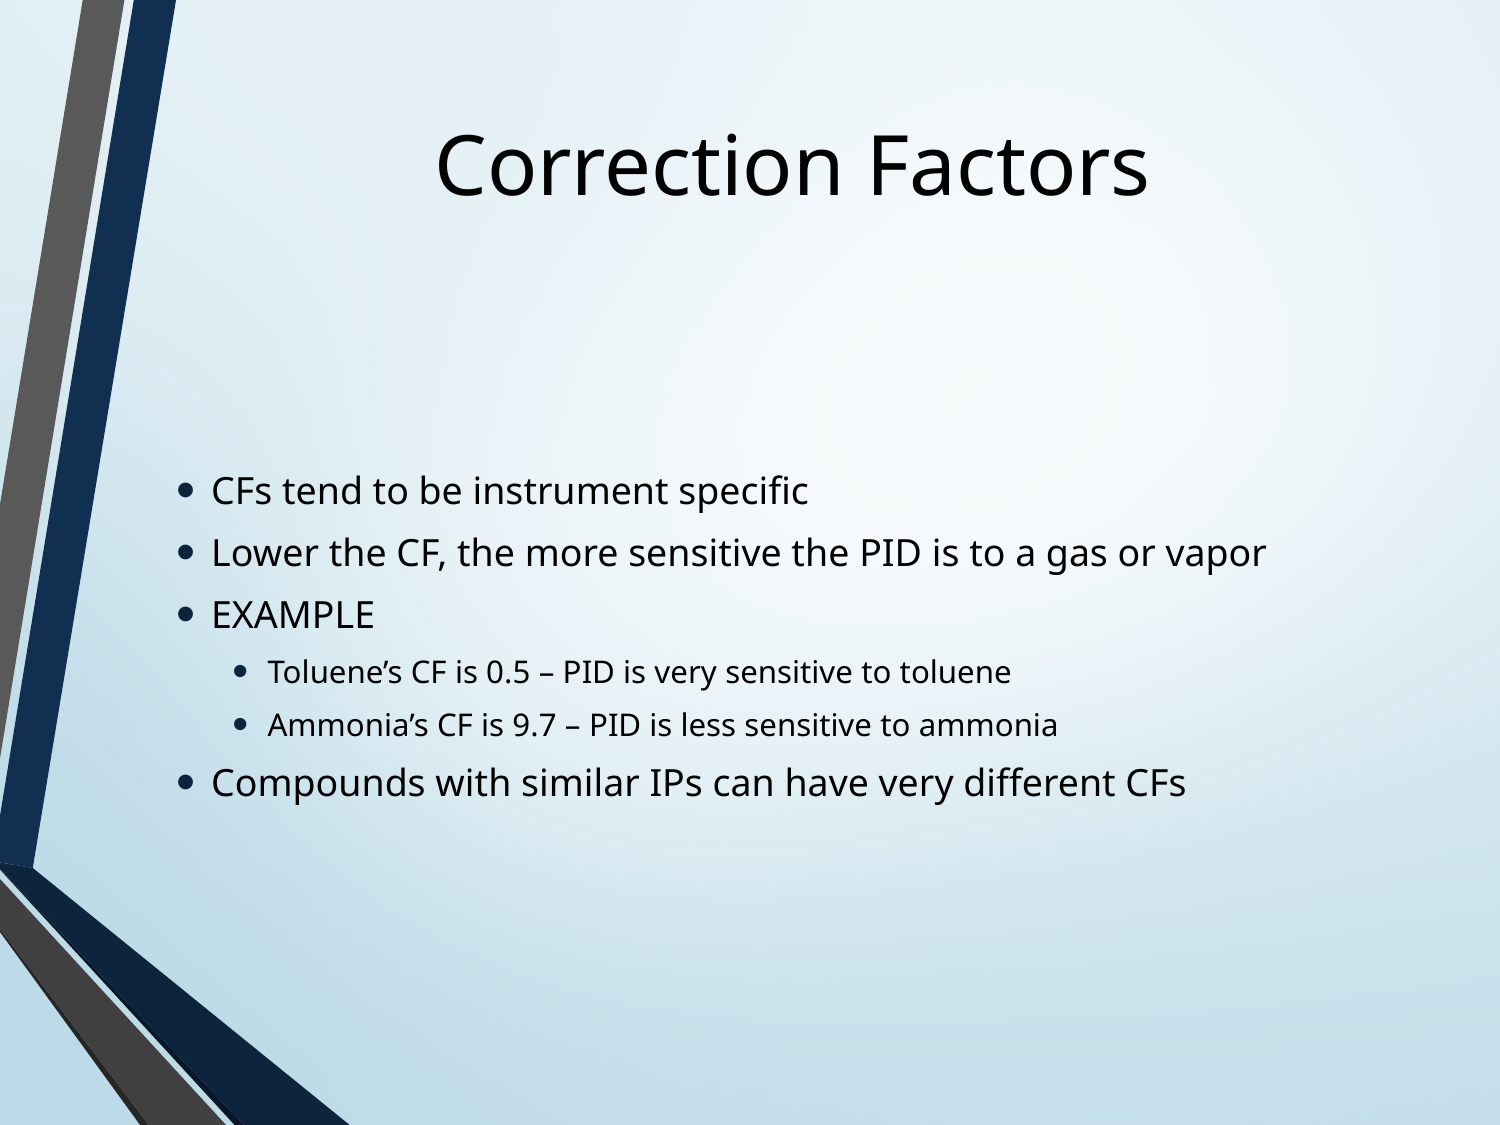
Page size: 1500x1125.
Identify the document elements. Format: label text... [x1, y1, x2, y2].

title Correction Factors [161, 0, 1425, 325]
list CFs tend to be instrument specific Lower the CF, the more sensitive the PID is to a gas or vapor EXAMPLE Toluene’s CF is 0.5 – PID is very sensitive to toluene Ammonia’s CF is 9.7 – PID is less sensitive to ammonia Compounds with similar IPs can have very different CFs [161, 362, 1425, 910]
